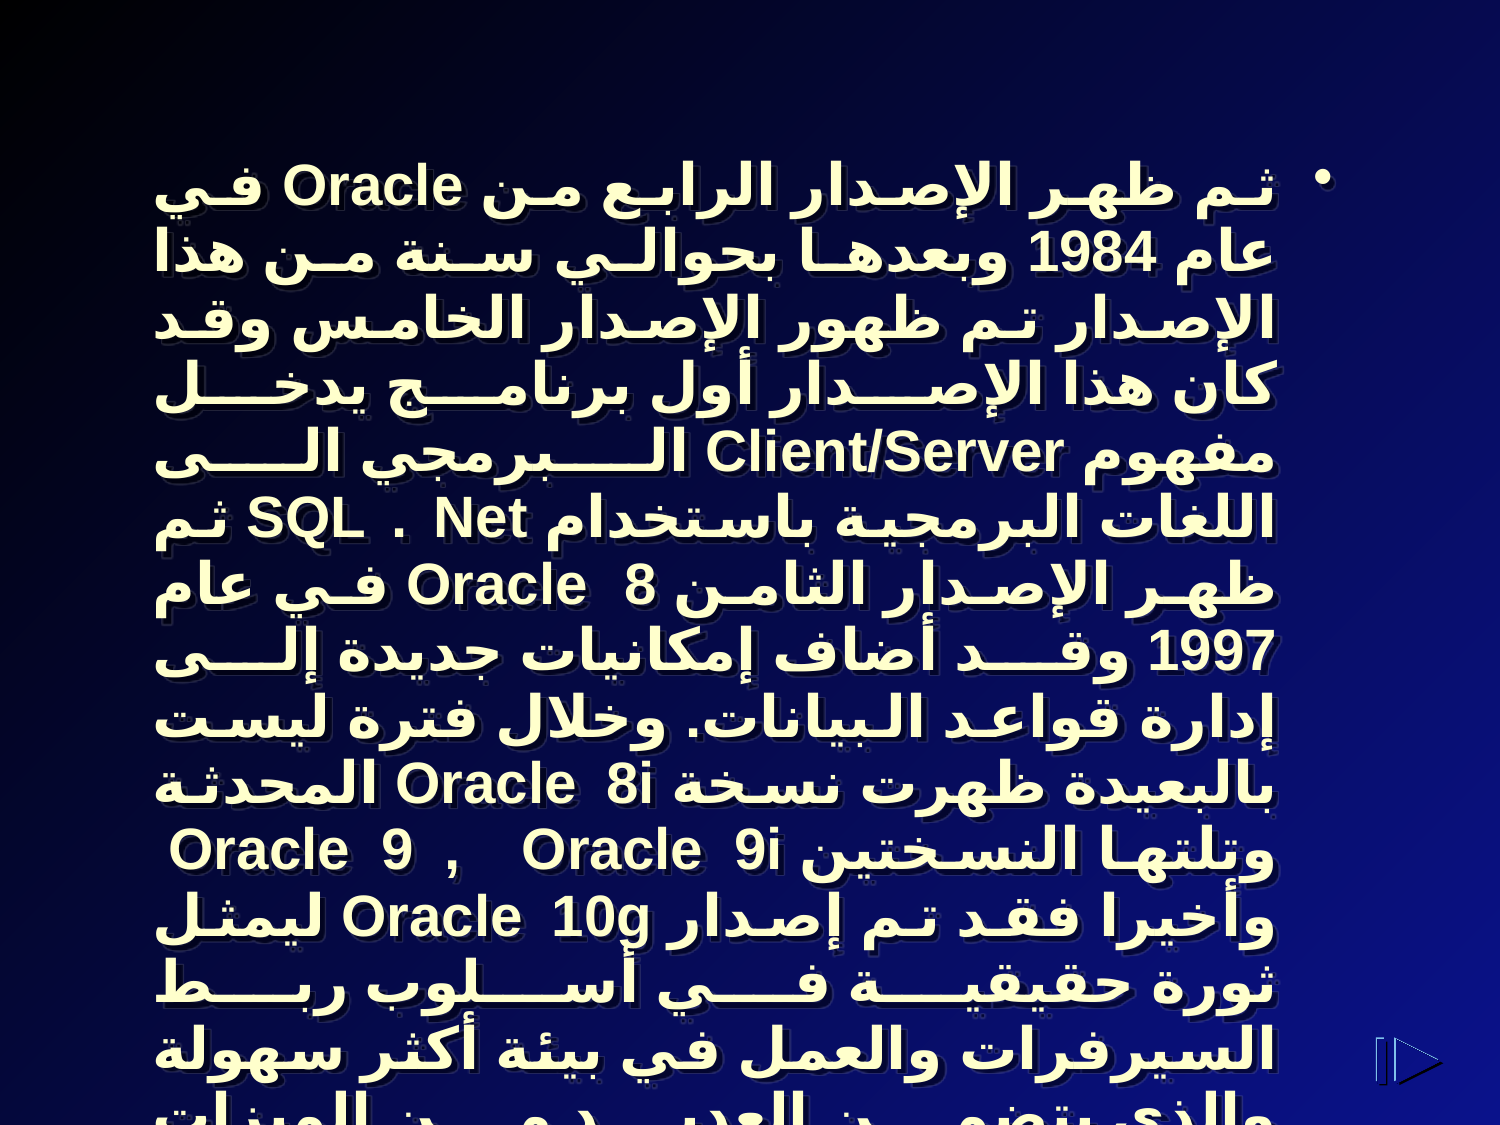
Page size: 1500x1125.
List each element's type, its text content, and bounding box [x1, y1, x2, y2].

list ثم ظهر الإصدار الرابع من Oracle في عام 1984 وبعدها بحوالي سنة من هذا الإصدار تم ظهور الإصدار الخامس وقد كان هذا الإصدار أول برنامج يدخل مفهوم Client/Server البرمجي الى اللغات البرمجية باستخدام SQL . Net ثم ظهر الإصدار الثامن Oracle 8 في عام 1997 وقد أضاف إمكانيات جديدة إلى إدارة قواعد البيانات. وخلال فترة ليست بالبعيدة ظهرت نسخة Oracle 8i المحدثة وتلتها النسختين Oracle 9 , Oracle 9i وأخيرا فقد تم إصدار Oracle 10g ليمثل ثورة حقيقية في أسلوب ربط السيرفرات والعمل في بيئة أكثر سهولة والذي يتضمن العديد من الميزات والتقنيات وأدوات إدارة قواعد البيانات والسماح لوجود حقول تتسع إلى حد 4GB للحقل الواحد كحد أقصى. [137, 144, 1350, 1125]
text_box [1375, 1037, 1444, 1086]
